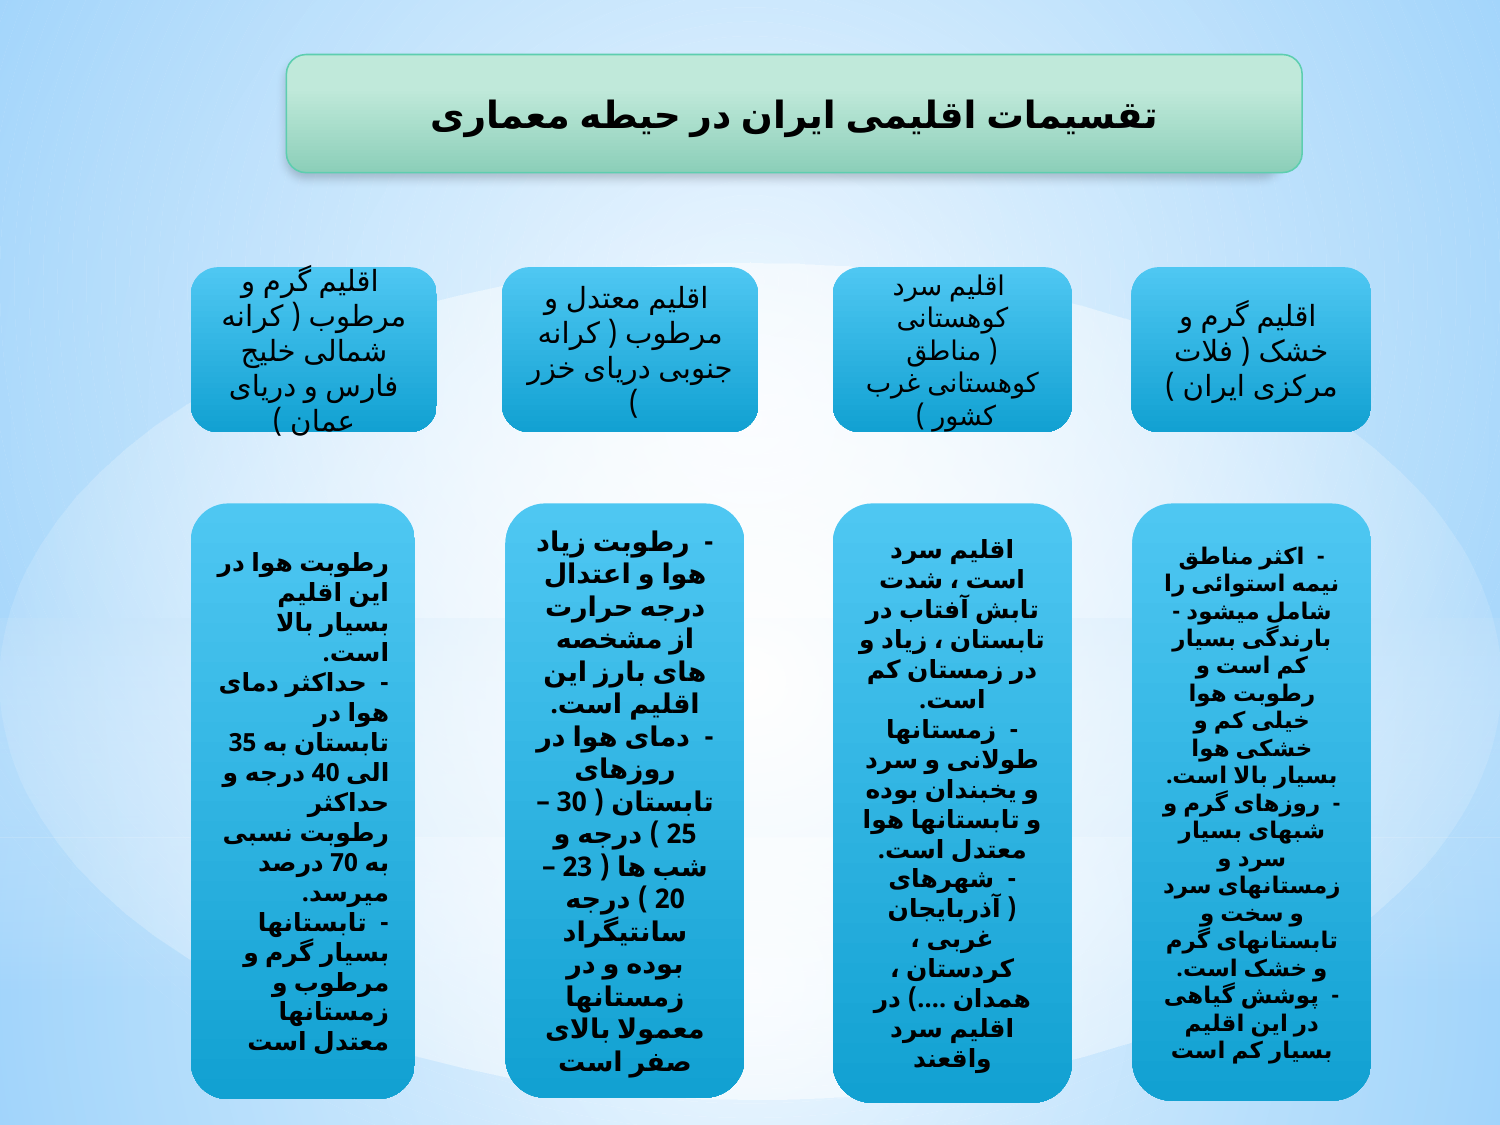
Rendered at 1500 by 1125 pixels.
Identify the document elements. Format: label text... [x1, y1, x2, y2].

text_box اقلیم گرم و خشک ( فلات مرکزی ایران ) [1131, 267, 1372, 433]
text_box - رطوبت زیاد هوا و اعتدال درجه حرارت از مشخصه های بارز این اقلیم است. - دمای هوا در روزهای تابستان ( 30 – 25 ) درجه و شب ها ( 23 – 20 ) درجه سانتیگراد بوده و در زمستانها معمولا بالای صفر است [505, 503, 745, 1098]
text_box اقلیم معتدل و مرطوب ( کرانه جنوبی دریای خزر ) [501, 267, 759, 433]
text_box - اکثر مناطق نیمه استوائی را شامل میشود - بارندگی بسیار کم است و رطوبت هوا خیلی کم و خشکی هوا بسیار بالا است. - روزهای گرم و شبهای بسیار سرد و زمستانهای سرد و سخت و تابستانهای گرم و خشک است. - پوشش گیاهی در این اقلیم بسیار کم است [1132, 503, 1372, 1101]
text_box اقلیم سرد کوهستانی ( مناطق کوهستانی غرب کشور ) [832, 267, 1072, 433]
text_box اقلیم سرد است ، شدت تابش آفتاب در تابستان ، زیاد و در زمستان کم است. - زمستانها طولانی و سرد و یخبندان بوده و تابستانها هوا معتدل است. - شهرهای ( آذربایجان غربی ، کردستان ، همدان ....) در اقلیم سرد واقعند [832, 503, 1072, 1103]
text_box اقلیم گرم و مرطوب ( کرانه شمالی خلیج فارس و دریای عمان ) [190, 267, 437, 433]
text_box تقسیمات اقلیمی ایران در حیطه معماری [285, 53, 1303, 174]
text_box رطوبت هوا در این اقلیم بسیار بالا است. - حداکثر دمای هوا در تابستان به 35 الی 40 درجه و حداکثر رطوبت نسبی به 70 درصد میرسد. - تابستانها بسیار گرم و مرطوب و زمستانها معتدل است [190, 503, 415, 1100]
